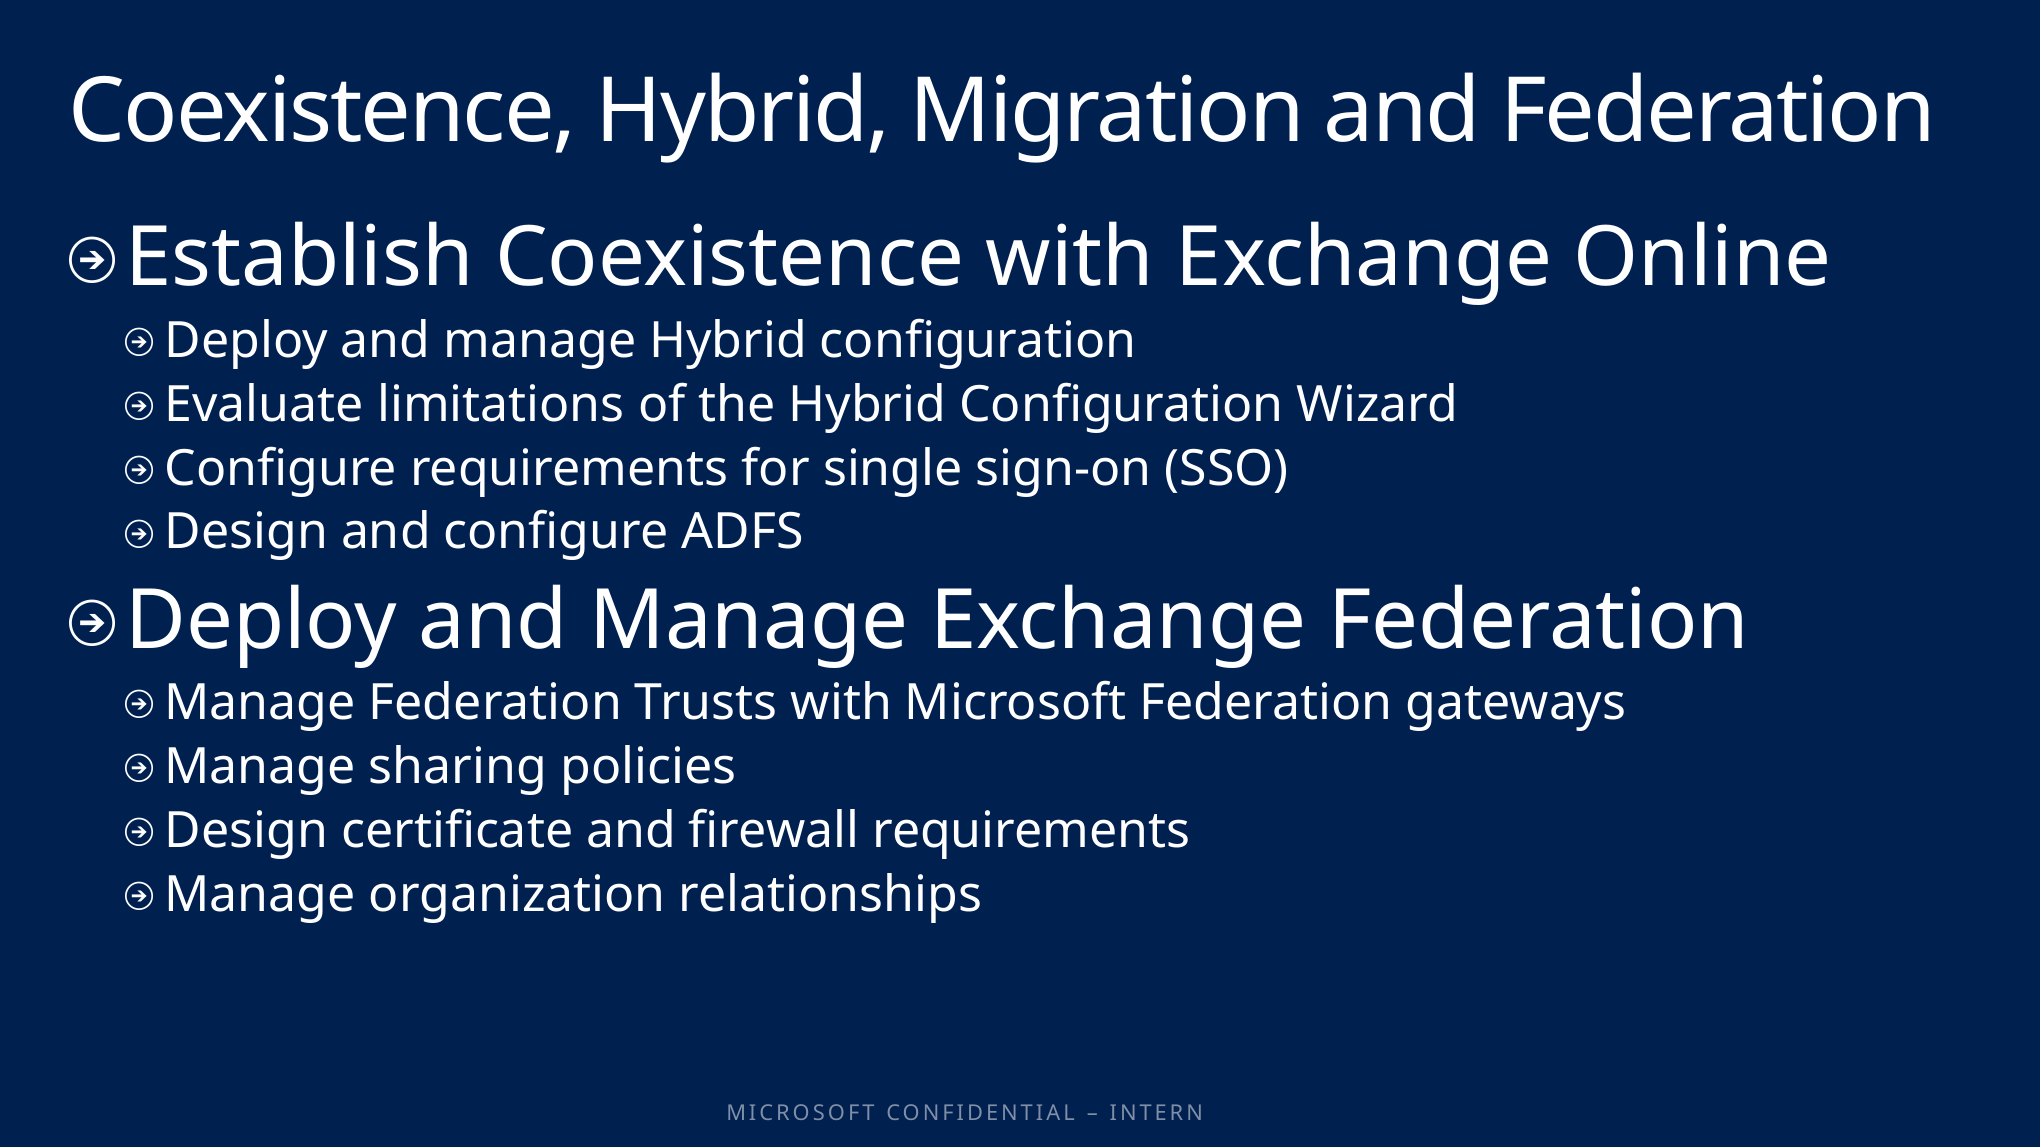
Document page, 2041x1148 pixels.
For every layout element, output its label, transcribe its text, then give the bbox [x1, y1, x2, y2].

picture [125, 448, 161, 484]
picture [125, 746, 161, 782]
picture [125, 384, 161, 420]
picture [69, 587, 128, 646]
picture [69, 224, 128, 283]
picture [125, 320, 161, 356]
picture [125, 682, 161, 718]
picture [125, 810, 161, 846]
picture [125, 874, 161, 910]
picture [125, 512, 161, 548]
title Coexistence, Hybrid, Migration and Federation [45, 48, 1996, 199]
list Establish Coexistence with Exchange Online Deploy and manage Hybrid configuration Evaluate limitations of the Hybrid Configuration Wizard Configure requirements for single sign-on (SSO) Design and configure ADFS Deploy and Manage Exchange Federation Manage Federation Trusts with Microsoft Federation gateways Manage sharing policies Design certificate and firewall requirements Manage organization relationships [45, 199, 1996, 965]
